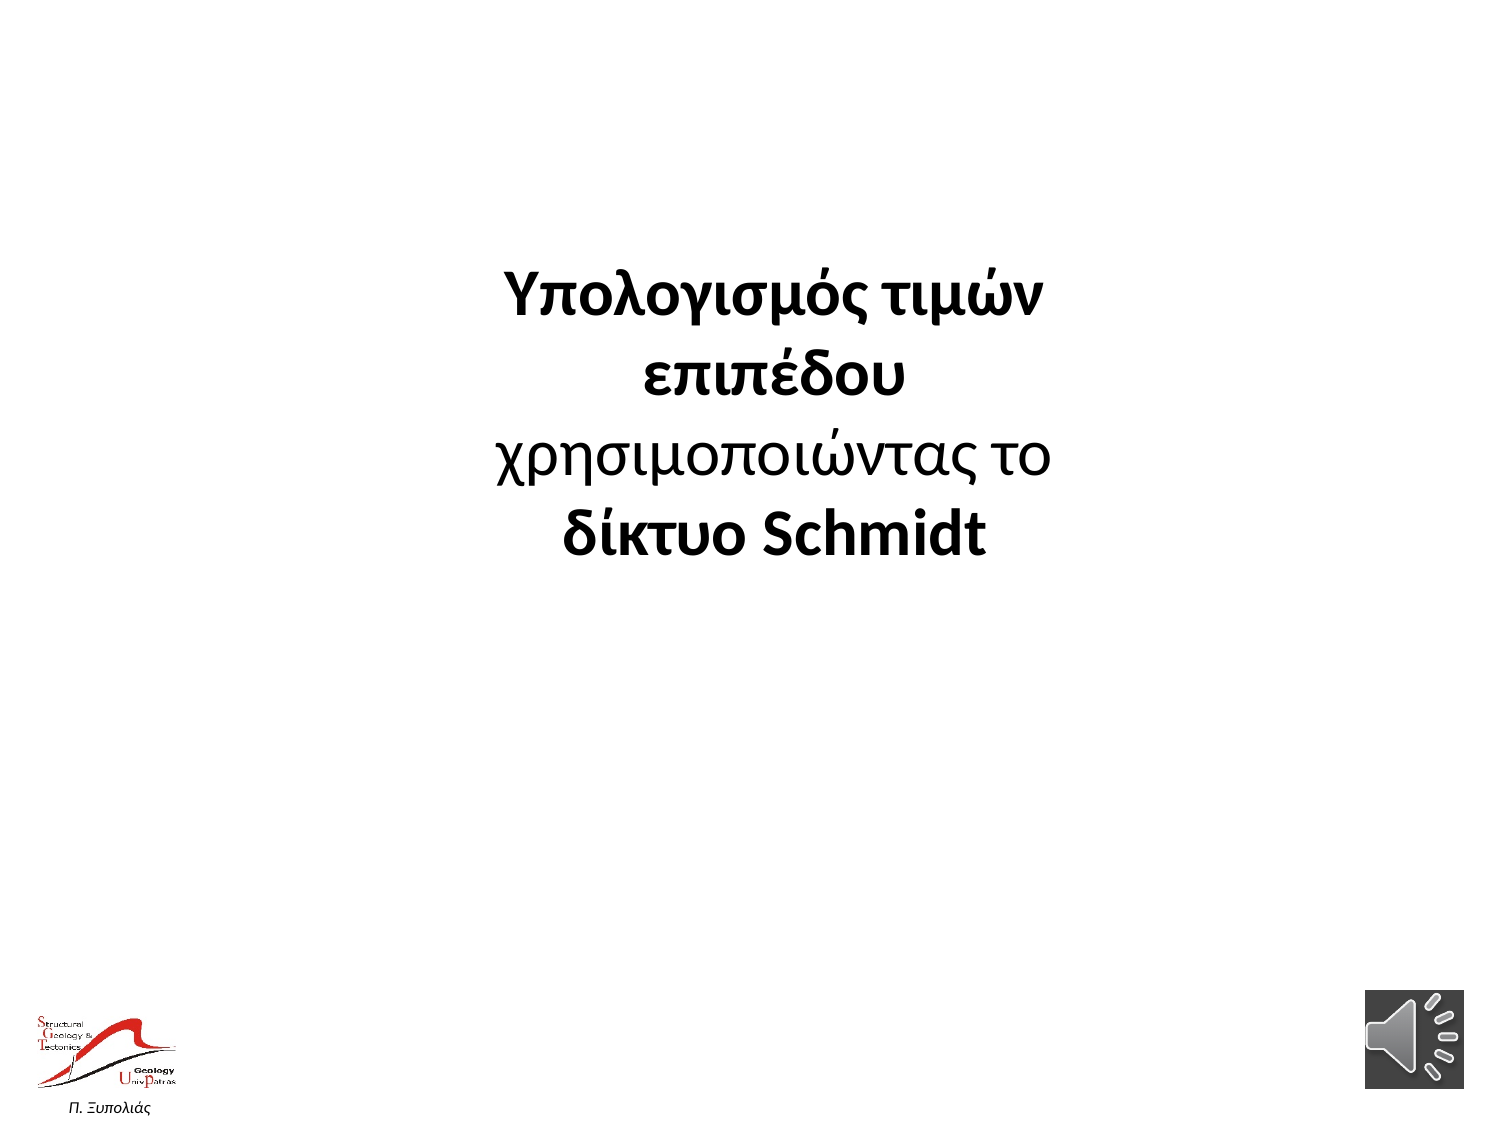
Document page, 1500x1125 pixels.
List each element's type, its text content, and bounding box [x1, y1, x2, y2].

picture [37, 1016, 176, 1088]
picture [1364, 989, 1465, 1090]
text_box Π. Ξυπολιάς [53, 1089, 176, 1125]
text_box Υπολογισμός τιμών επιπέδου χρησιμοποιώντας το δίκτυο Schmidt [406, 241, 1145, 577]
